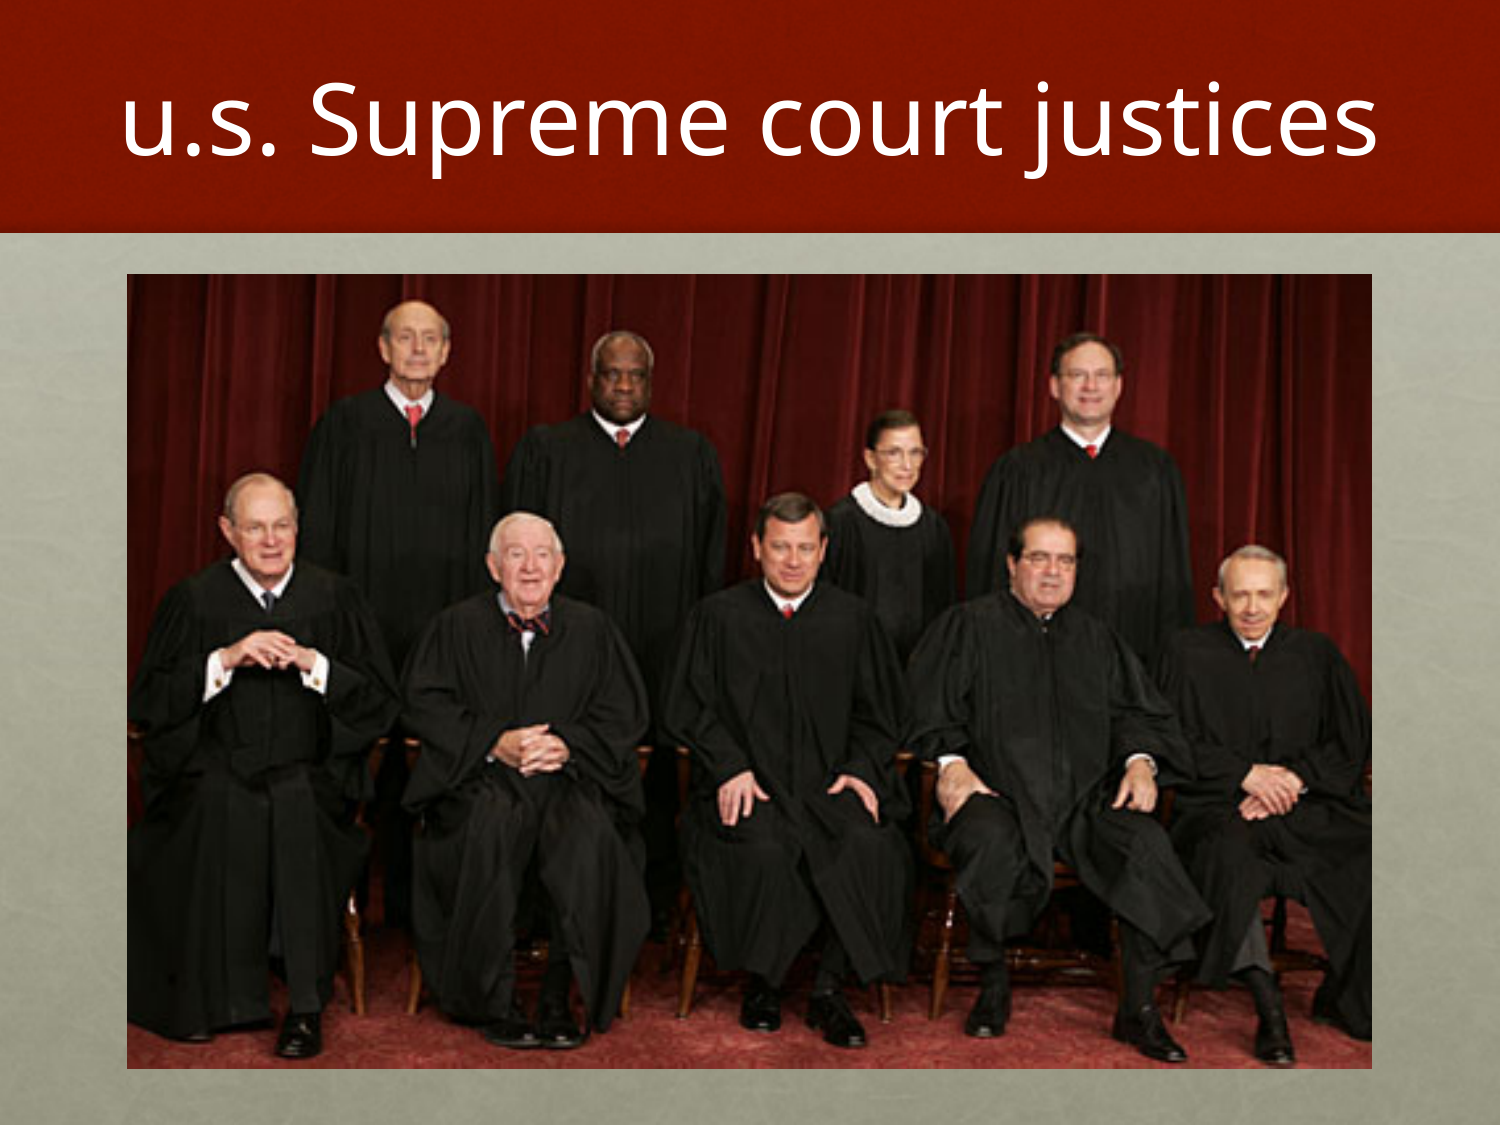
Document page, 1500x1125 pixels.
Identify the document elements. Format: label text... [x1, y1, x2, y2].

title u.s. Supreme court justices [0, 10, 1500, 221]
picture [0, 221, 1500, 1125]
